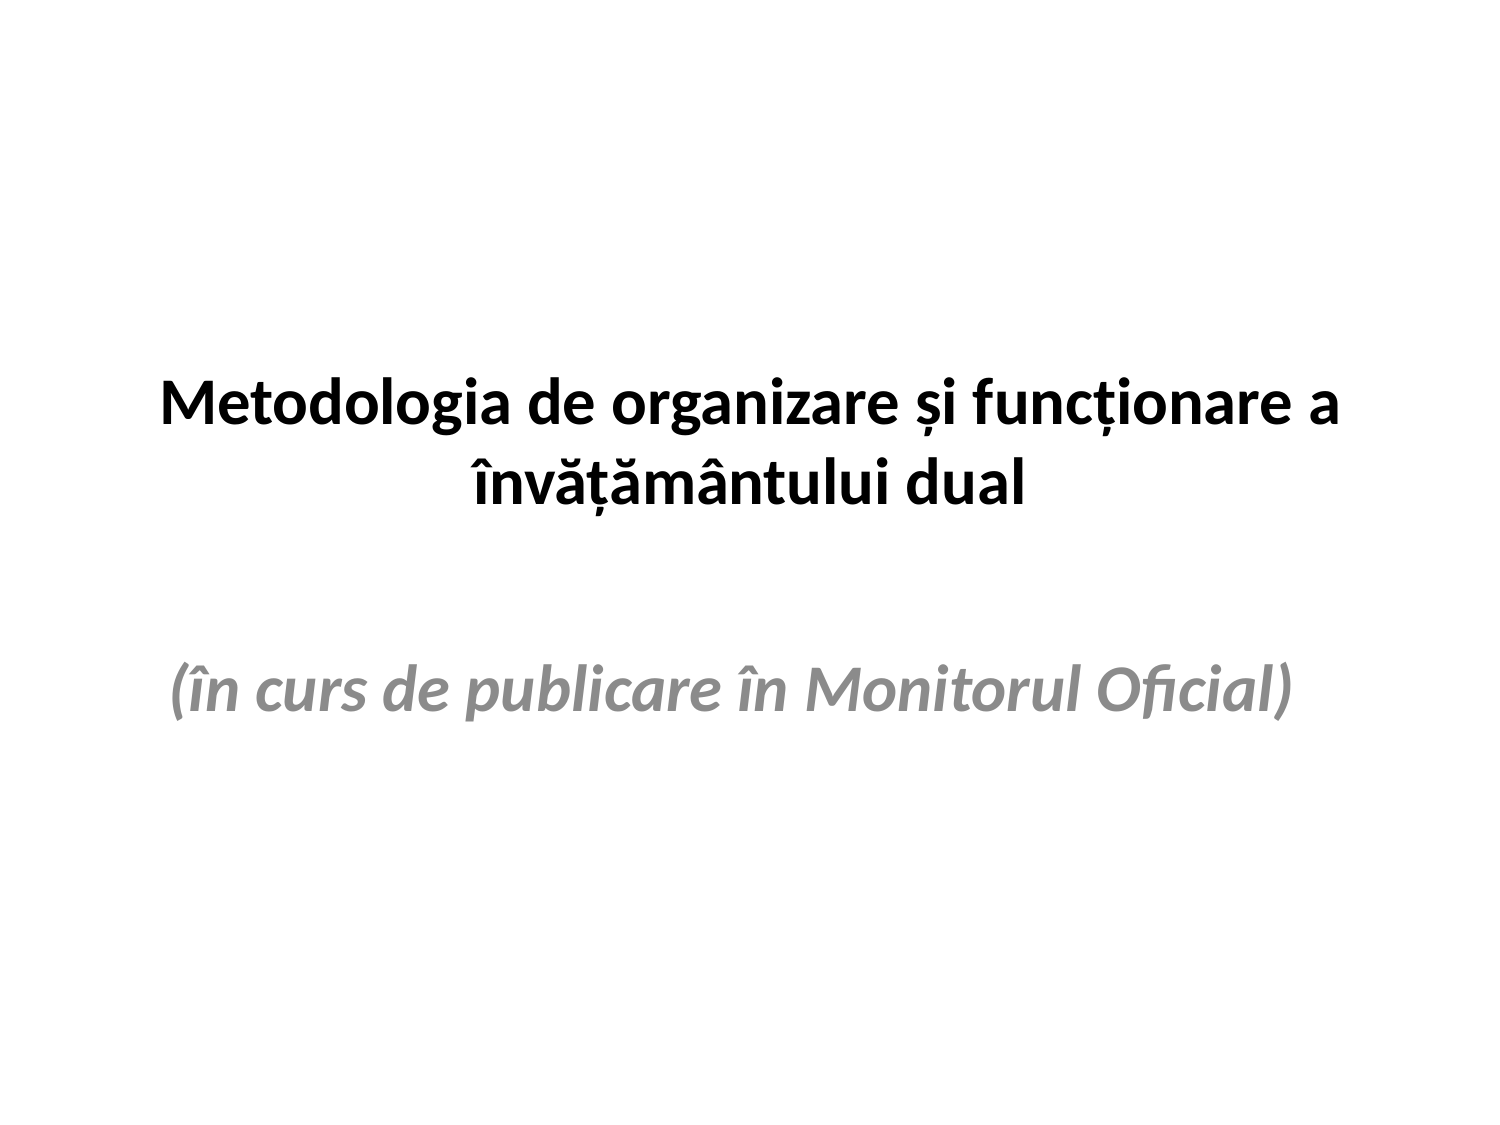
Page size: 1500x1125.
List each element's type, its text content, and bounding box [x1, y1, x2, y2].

subtitle (în curs de publicare în Monitorul Oficial) [135, 637, 1329, 925]
title Metodologia de organizare şi funcţionare a învăţământului dual [112, 349, 1388, 591]
